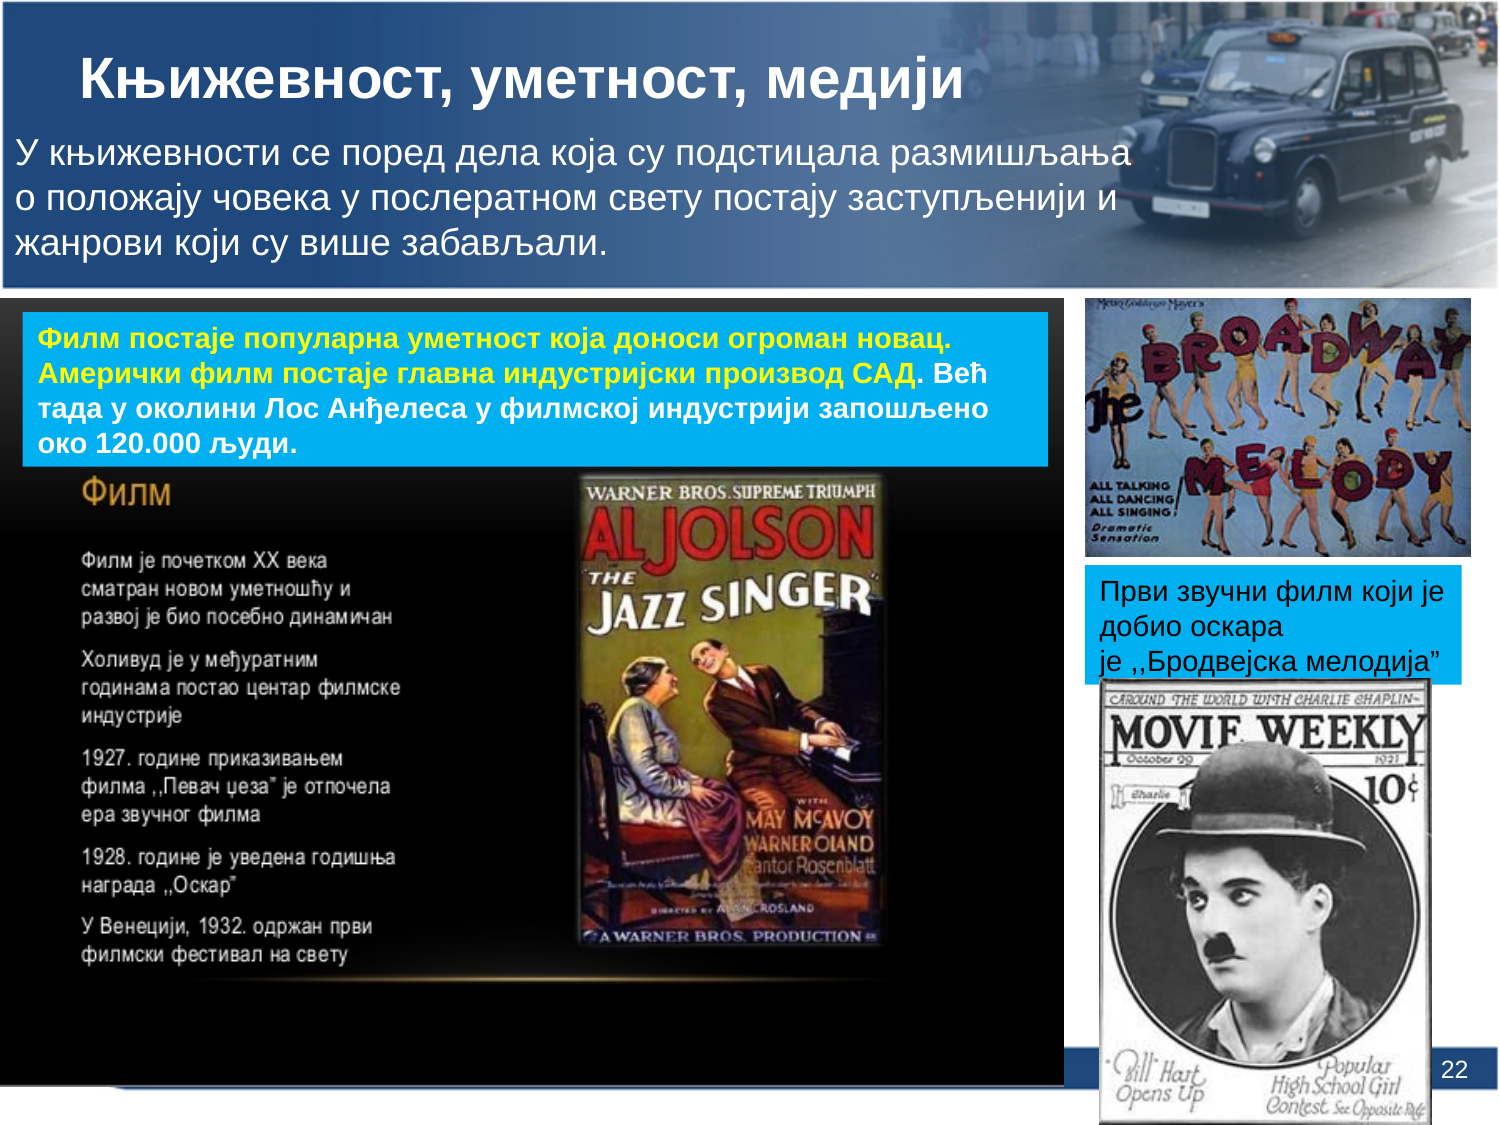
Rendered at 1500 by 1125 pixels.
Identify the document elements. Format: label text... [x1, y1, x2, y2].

slide_number 22 [1435, 1038, 1484, 1099]
text_box У књижевности се поред дела која су подстицала размишљања о положају човека у послератном свету постају заступљенији и жанрови који су више забављали. [0, 120, 1159, 271]
text_box Књижевност, уметност, медији [64, 33, 1094, 120]
picture [0, 0, 1500, 1125]
text_box Први звучни филм који је добио оскара је ,,Бродвејска мелодија” [1084, 565, 1462, 685]
